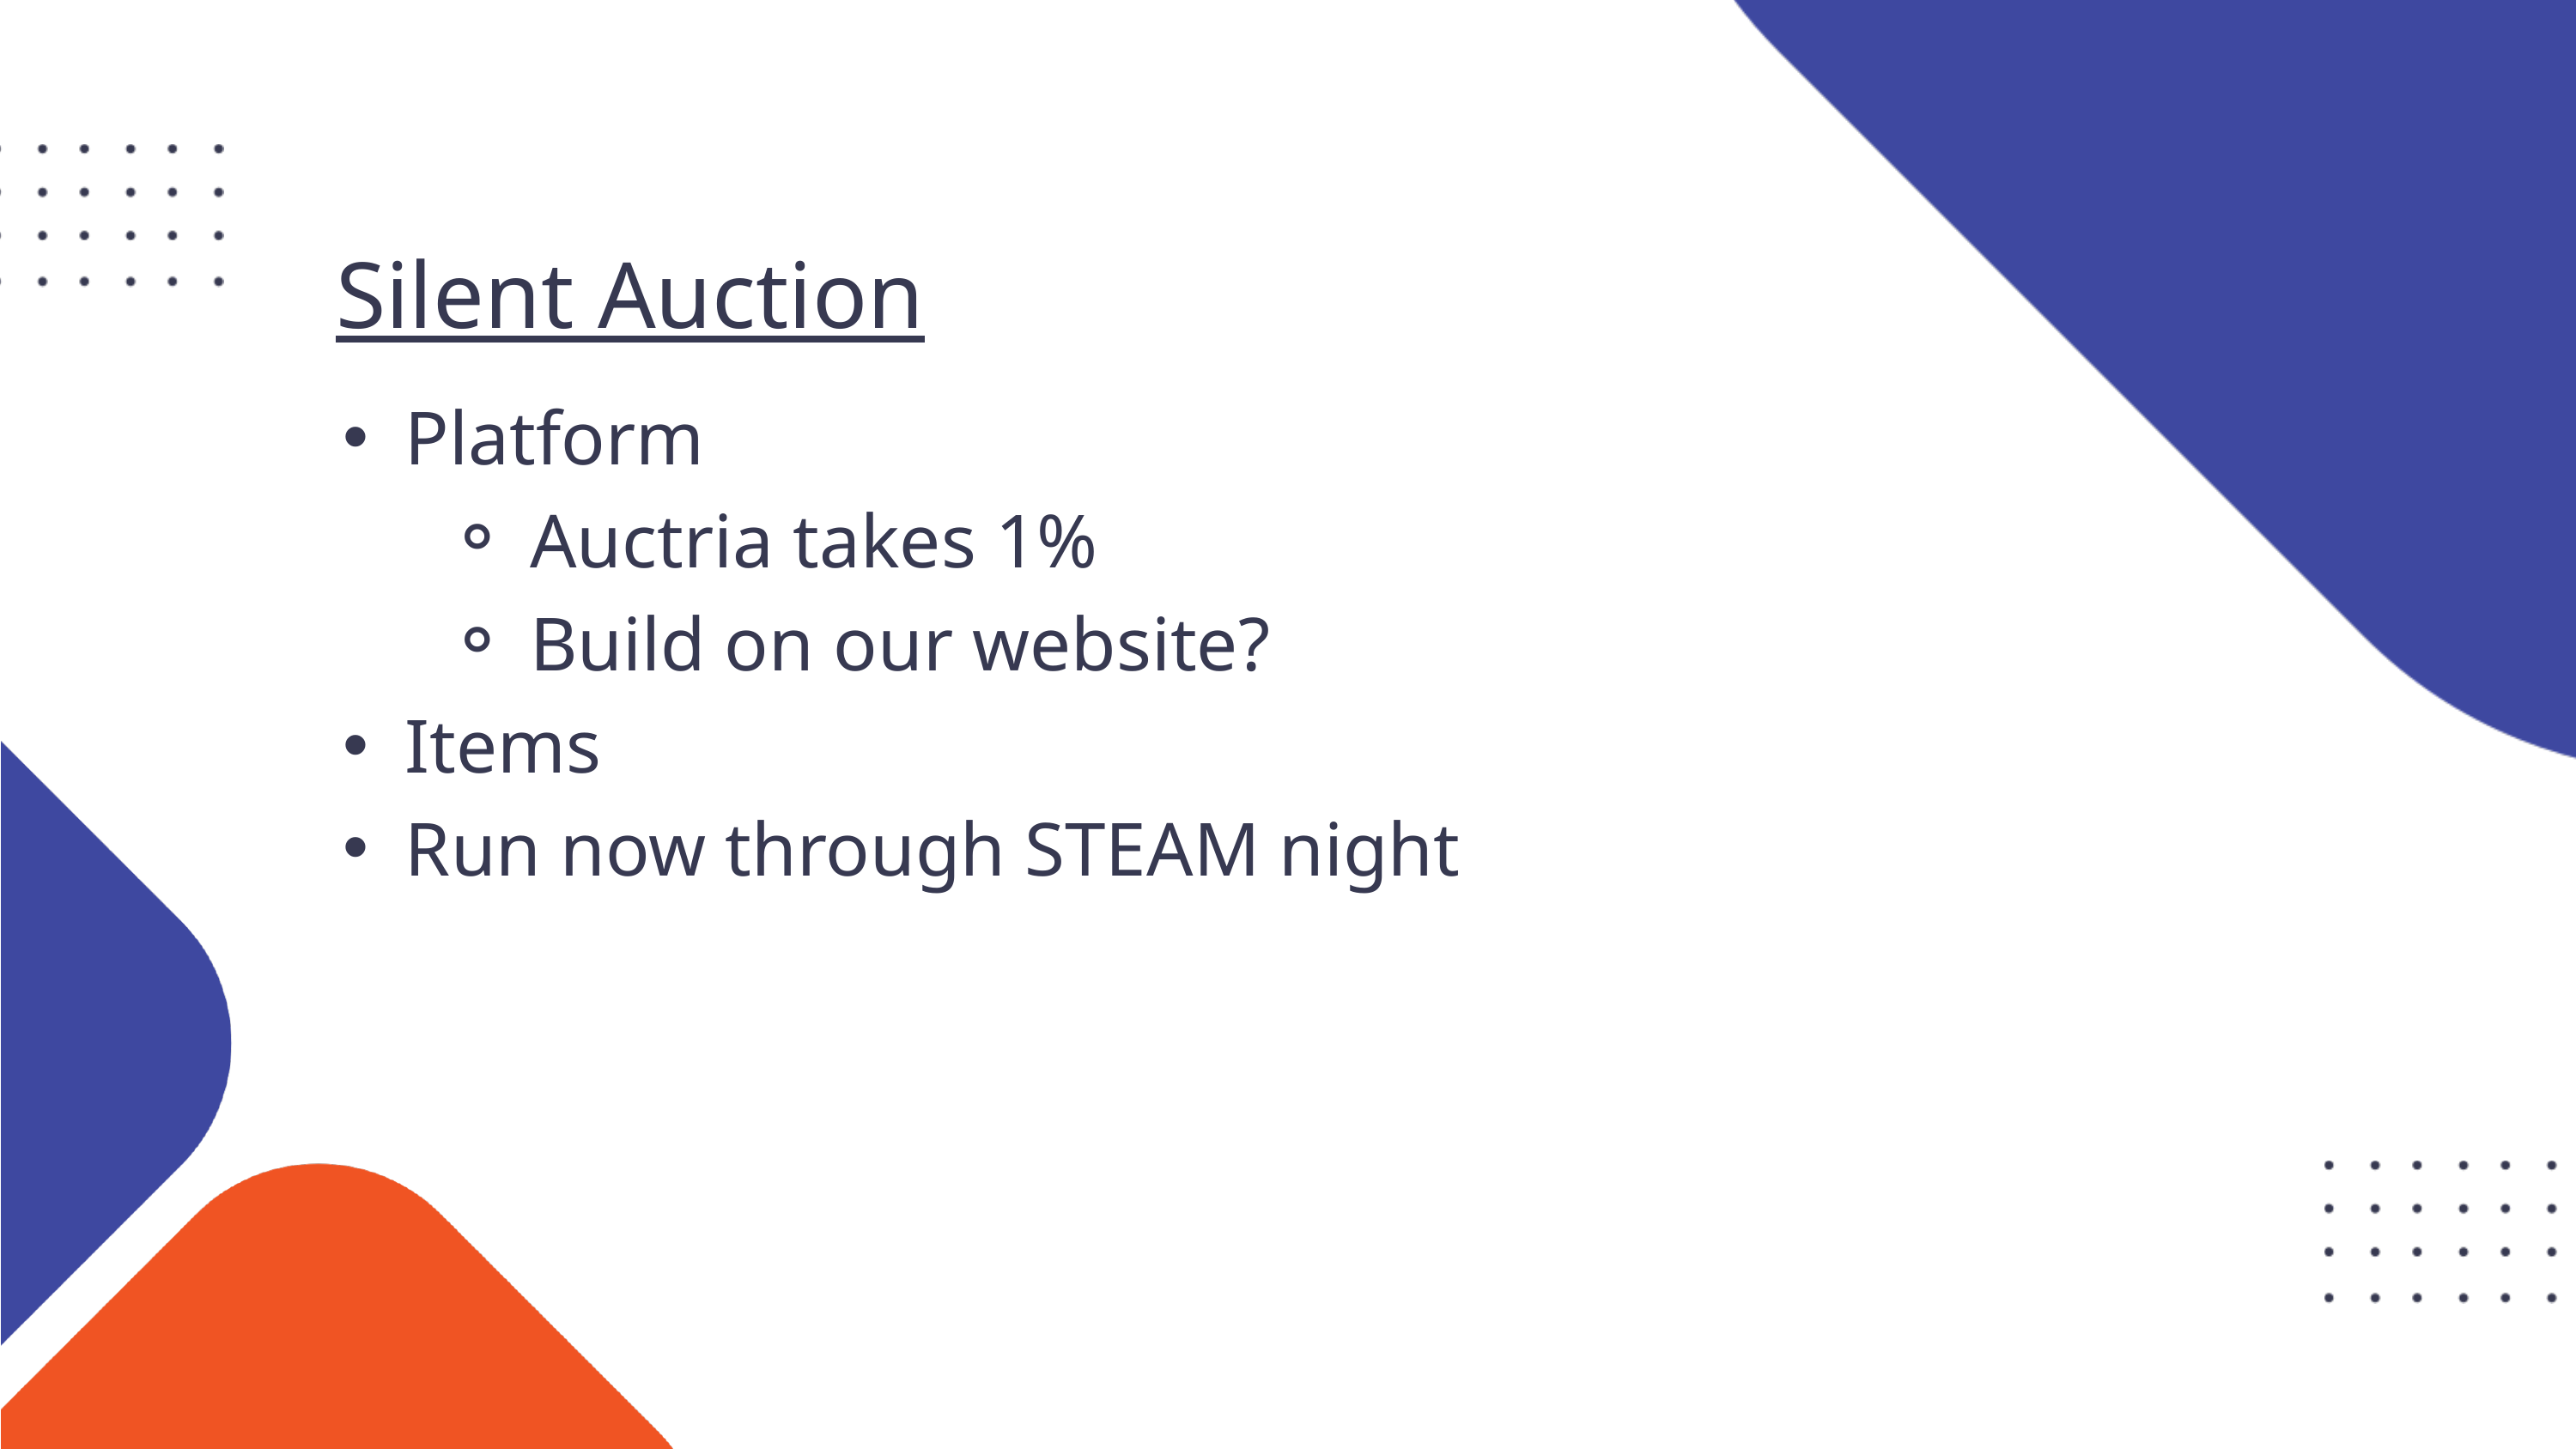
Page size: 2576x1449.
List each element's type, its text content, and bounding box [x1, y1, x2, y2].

text_box Platform Auctria takes 1% Build on our website? Items Run now through STEAM night [280, 377, 1728, 891]
picture [0, 144, 224, 288]
picture [0, 739, 673, 1449]
text_box Silent Auction [336, 219, 1728, 348]
picture [1734, 0, 2576, 1449]
